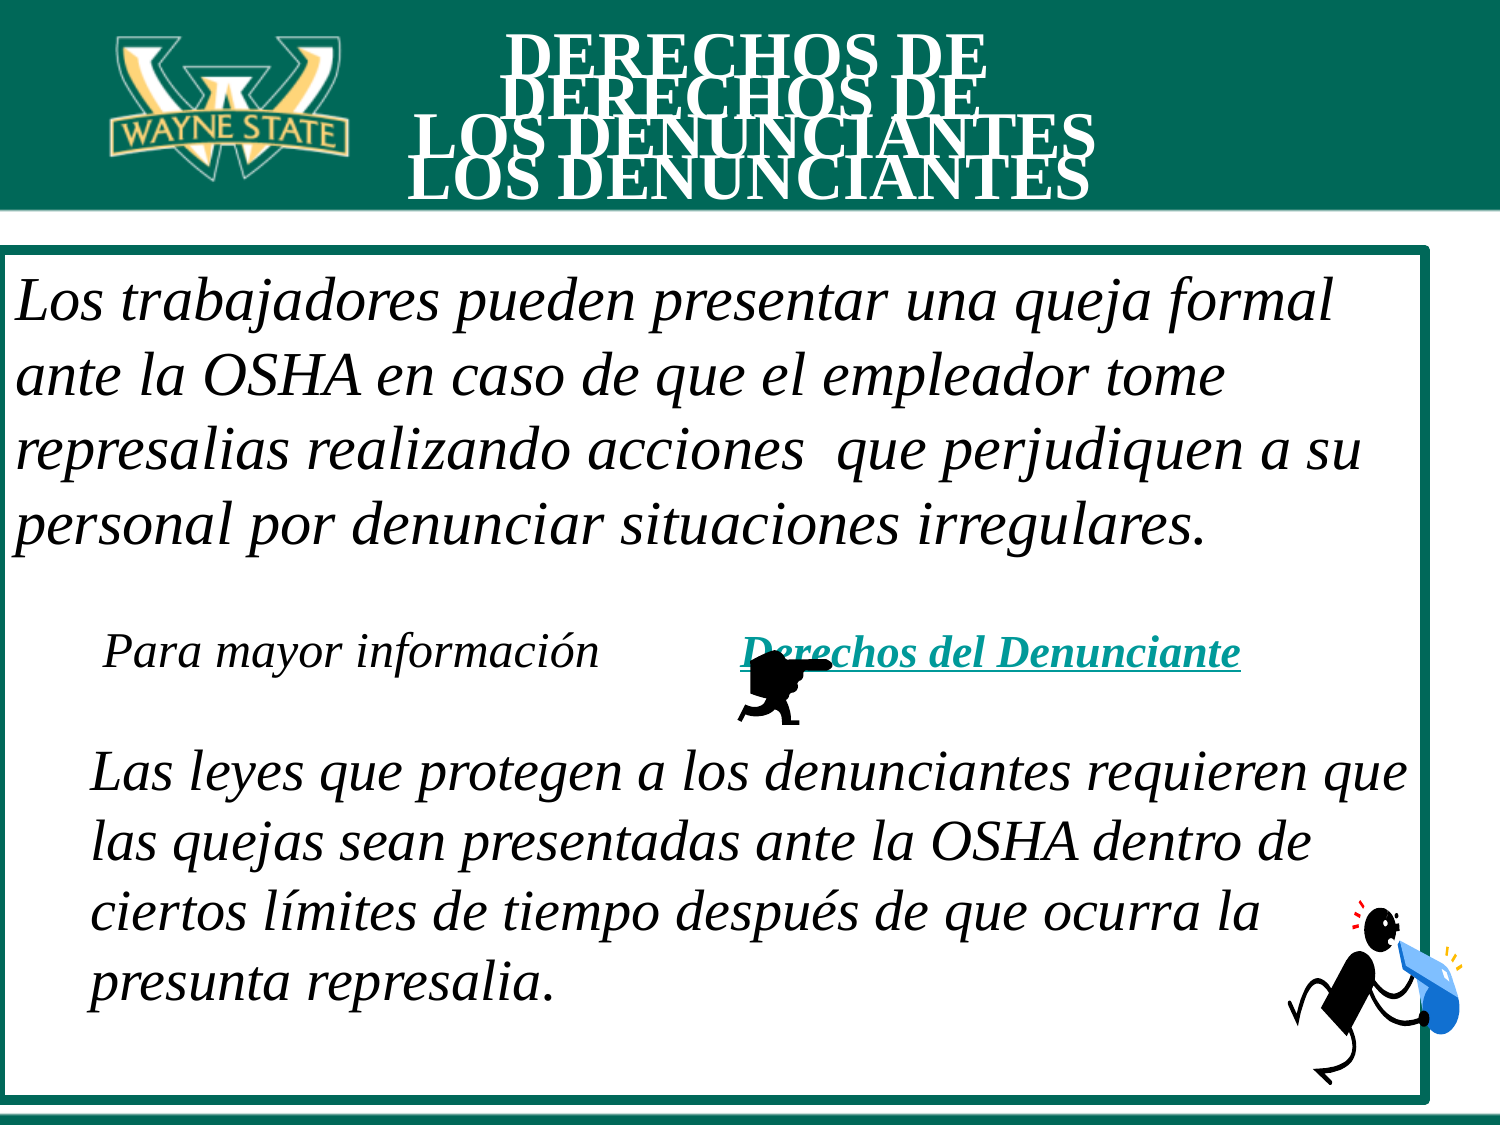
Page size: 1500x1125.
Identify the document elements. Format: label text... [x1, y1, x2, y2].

picture [0, 0, 1500, 1125]
text_box DERECHOS DE LOS DENUNCIANTES [324, 4, 1188, 230]
list Los trabajadores pueden presentar una queja formal ante la OSHA en caso de que el empleador tome represalias realizando acciones que perjudiquen a su personal por denunciar situaciones irregulares. Para mayor información Derechos del Denunciante Las leyes que protegen a los denunciantes requieren que las quejas sean presentadas ante la OSHA dentro de ciertos límites de tiempo después de que ocurra la presunta represalia. [0, 248, 1427, 1102]
title DERECHOS DE LOS DENUNCIANTES [75, 45, 1425, 233]
picture [737, 649, 833, 726]
